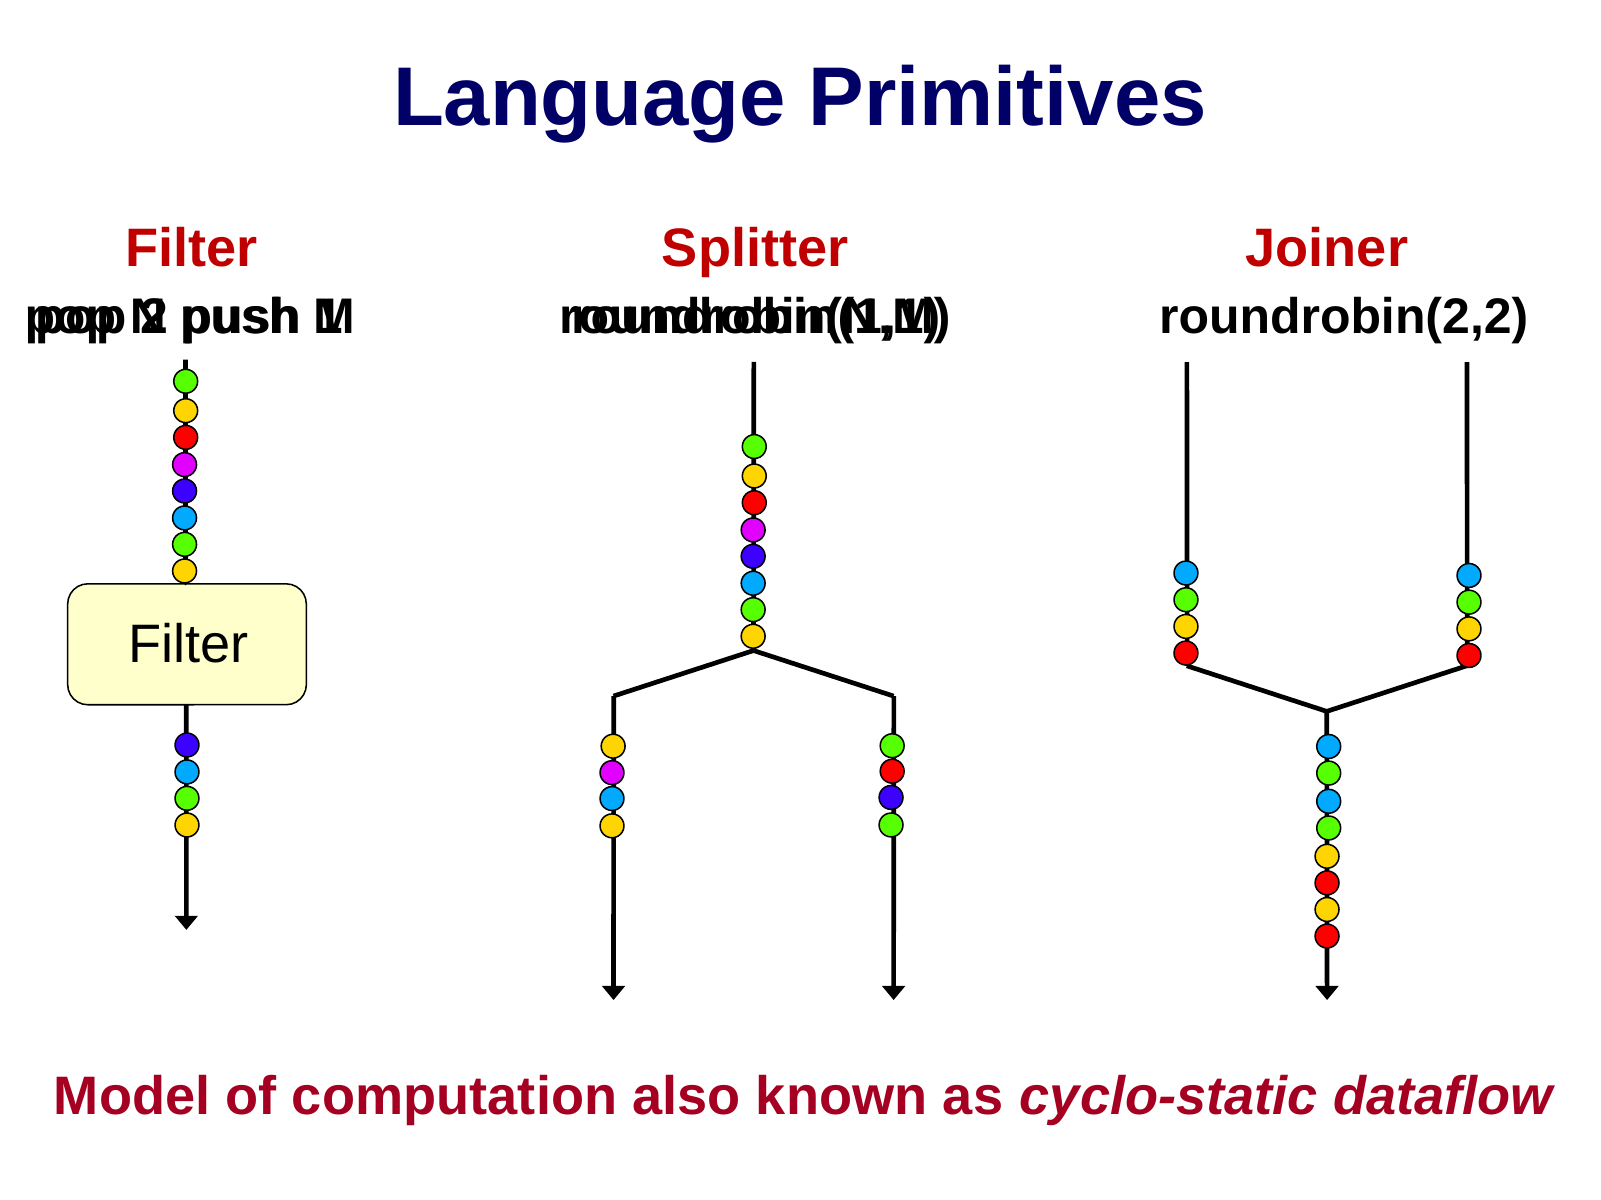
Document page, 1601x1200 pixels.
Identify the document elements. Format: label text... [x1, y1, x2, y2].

text_box [1472, 643, 1481, 668]
text_box pop N push M [0, 275, 430, 351]
text_box [600, 814, 608, 837]
text_box Filter [0, 204, 383, 275]
text_box Joiner [1172, 204, 1481, 276]
text_box [1174, 588, 1181, 611]
text_box [172, 505, 197, 530]
text_box [67, 583, 307, 705]
text_box Model of computation also known as cyclo-static dataflow [39, 1053, 1569, 1133]
text_box Filter [112, 600, 292, 681]
text_box [1472, 617, 1481, 641]
text_box [1472, 563, 1481, 588]
text_box [173, 369, 198, 394]
text_box [899, 816, 904, 834]
text_box Splitter [591, 204, 920, 275]
text_box [1174, 562, 1181, 584]
text_box roundrobin(2,2) [1084, 276, 1601, 352]
text_box roundrobin(N,M) [484, 276, 1026, 352]
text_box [613, 361, 895, 1001]
text_box [172, 452, 197, 477]
text_box [175, 733, 199, 757]
title Language Primitives [0, 0, 1601, 193]
text_box [172, 532, 197, 557]
text_box [172, 479, 197, 503]
text_box [173, 425, 198, 450]
text_box [175, 786, 199, 811]
text_box [172, 559, 197, 583]
text_box [1174, 615, 1181, 638]
text_box [175, 813, 199, 837]
text_box [1472, 590, 1481, 614]
text_box [600, 761, 608, 784]
text_box [173, 398, 198, 423]
text_box [899, 736, 905, 756]
text_box [175, 759, 199, 784]
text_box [1186, 361, 1468, 1001]
text_box [899, 761, 905, 781]
text_box [899, 788, 904, 807]
text_box [600, 787, 608, 810]
text_box [601, 735, 608, 757]
text_box [176, 837, 197, 930]
text_box [1174, 642, 1181, 664]
